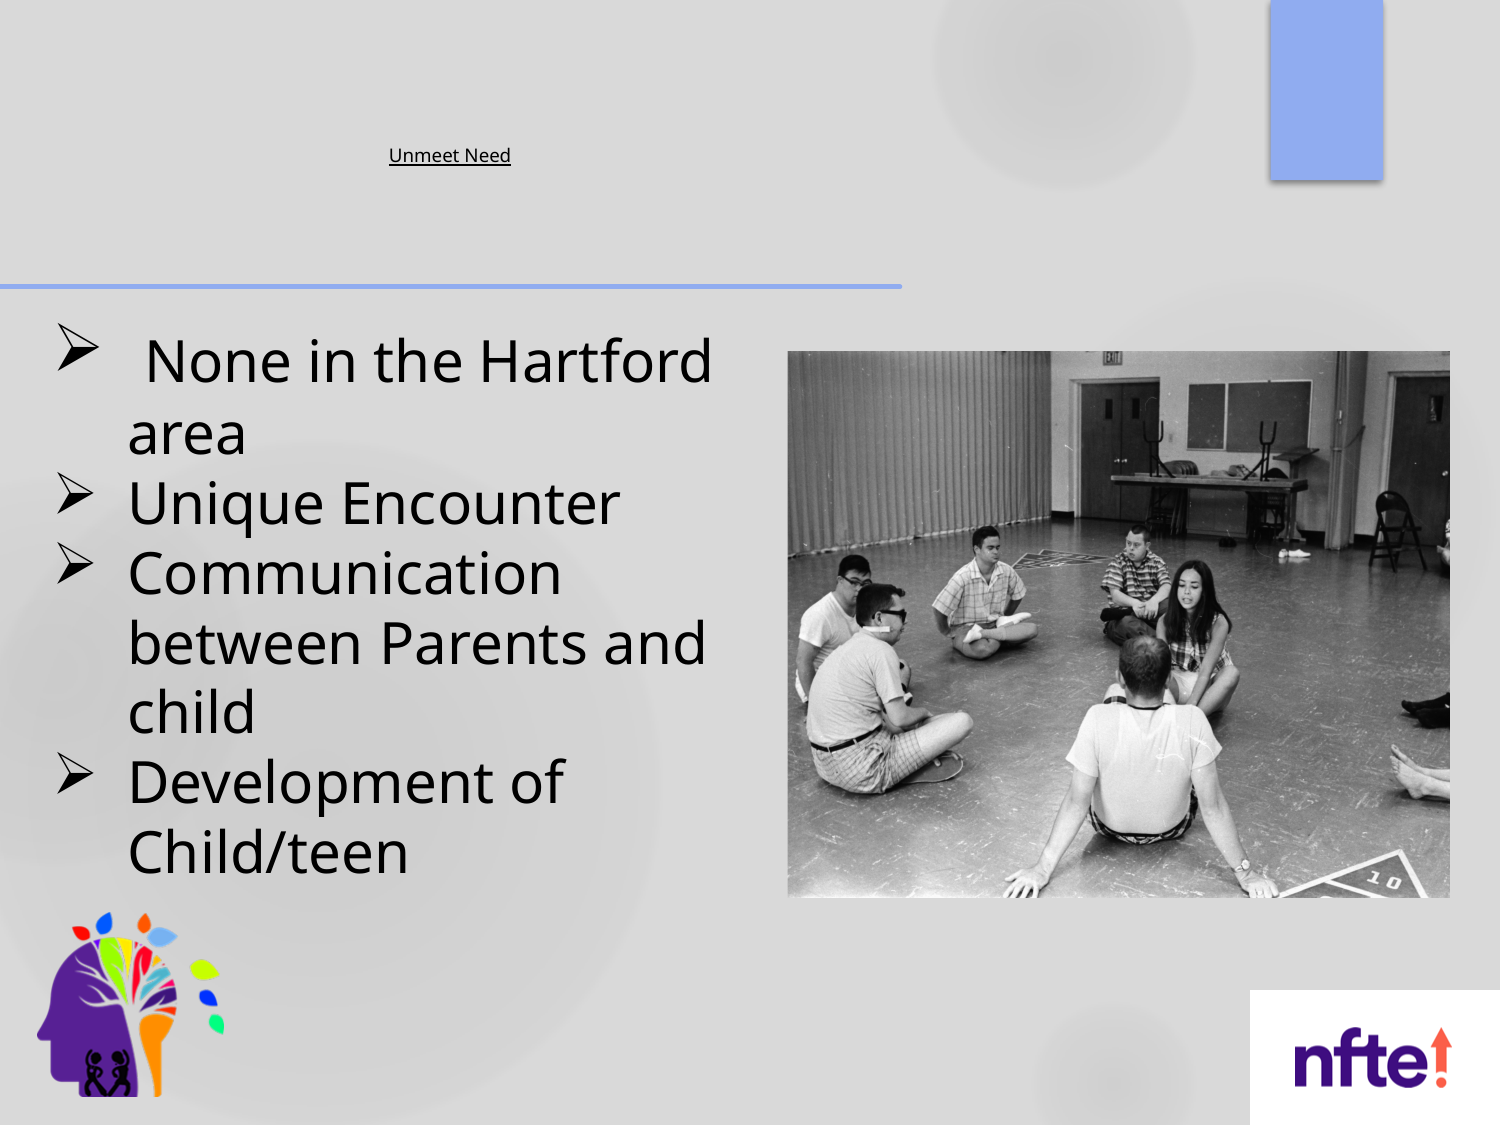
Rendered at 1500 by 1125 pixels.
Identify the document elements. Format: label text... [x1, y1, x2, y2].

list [37, 912, 224, 1097]
text_box None in the Hartford area Unique Encounter Communication between Parents and child Development of Child/teen [37, 308, 775, 1039]
picture [1249, 989, 1500, 1125]
title Unmeet Need [0, 136, 1019, 287]
picture [787, 350, 1451, 898]
